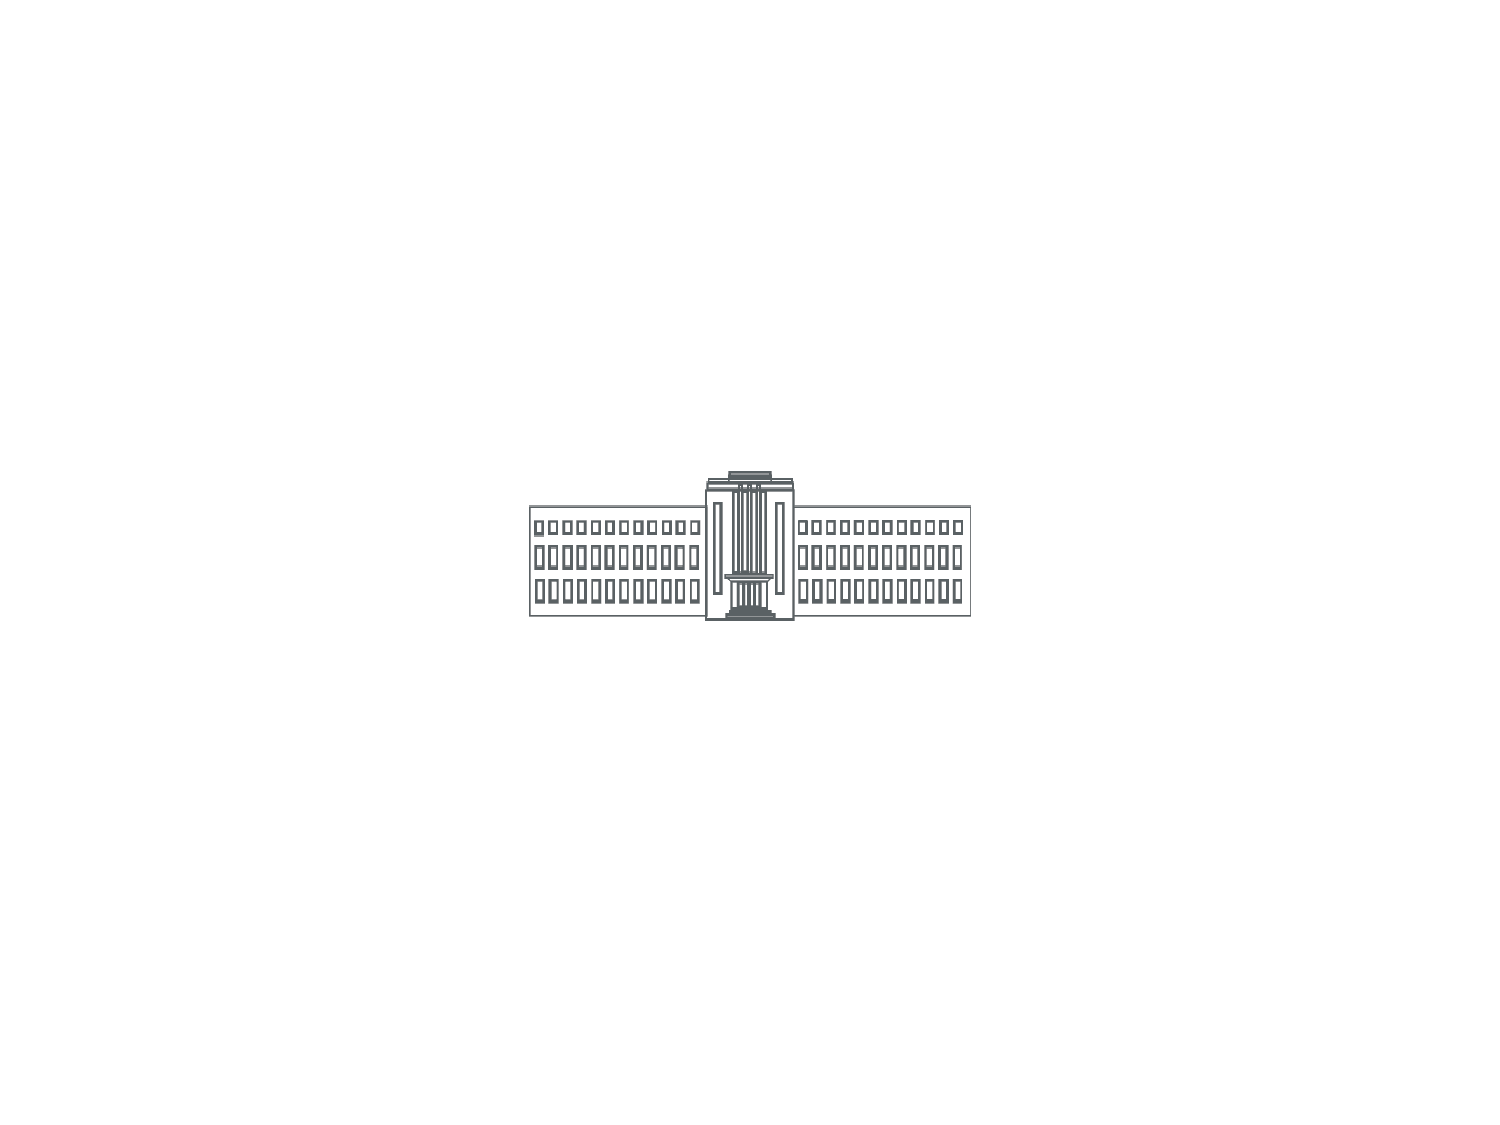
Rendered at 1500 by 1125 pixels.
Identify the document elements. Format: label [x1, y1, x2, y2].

picture [529, 471, 971, 622]
